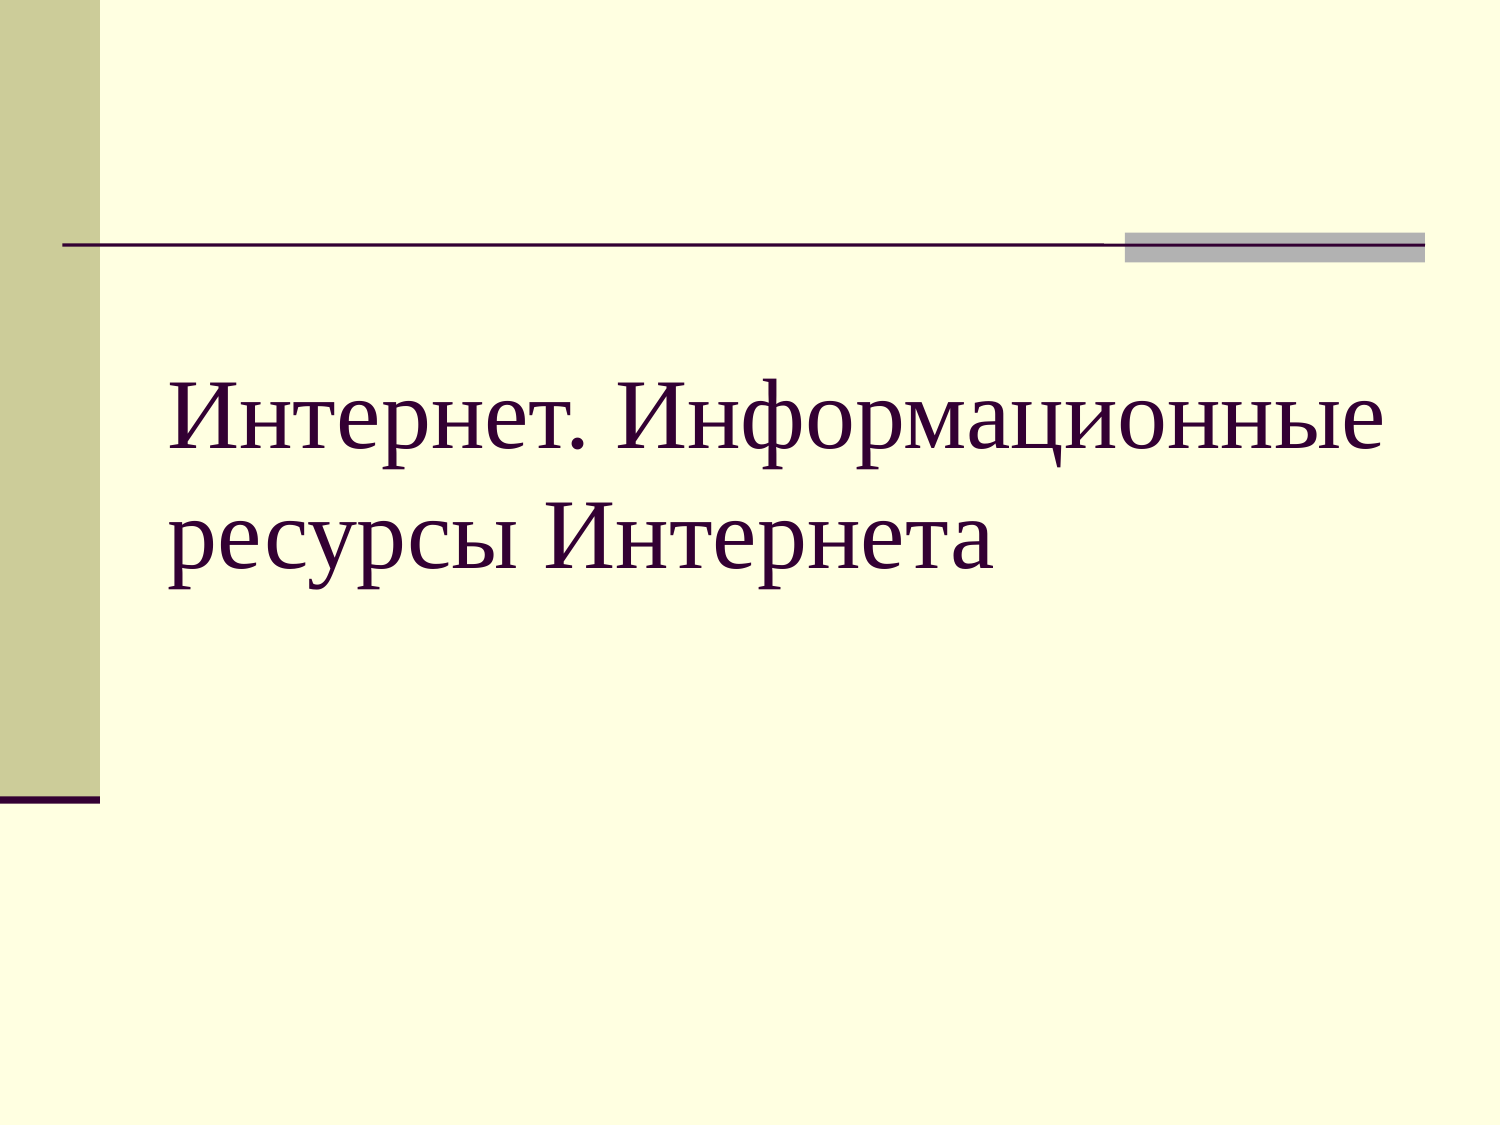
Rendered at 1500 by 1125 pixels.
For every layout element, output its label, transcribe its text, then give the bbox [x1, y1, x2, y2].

title Интернет. Информационные ресурсы Интернета [152, 374, 1428, 563]
